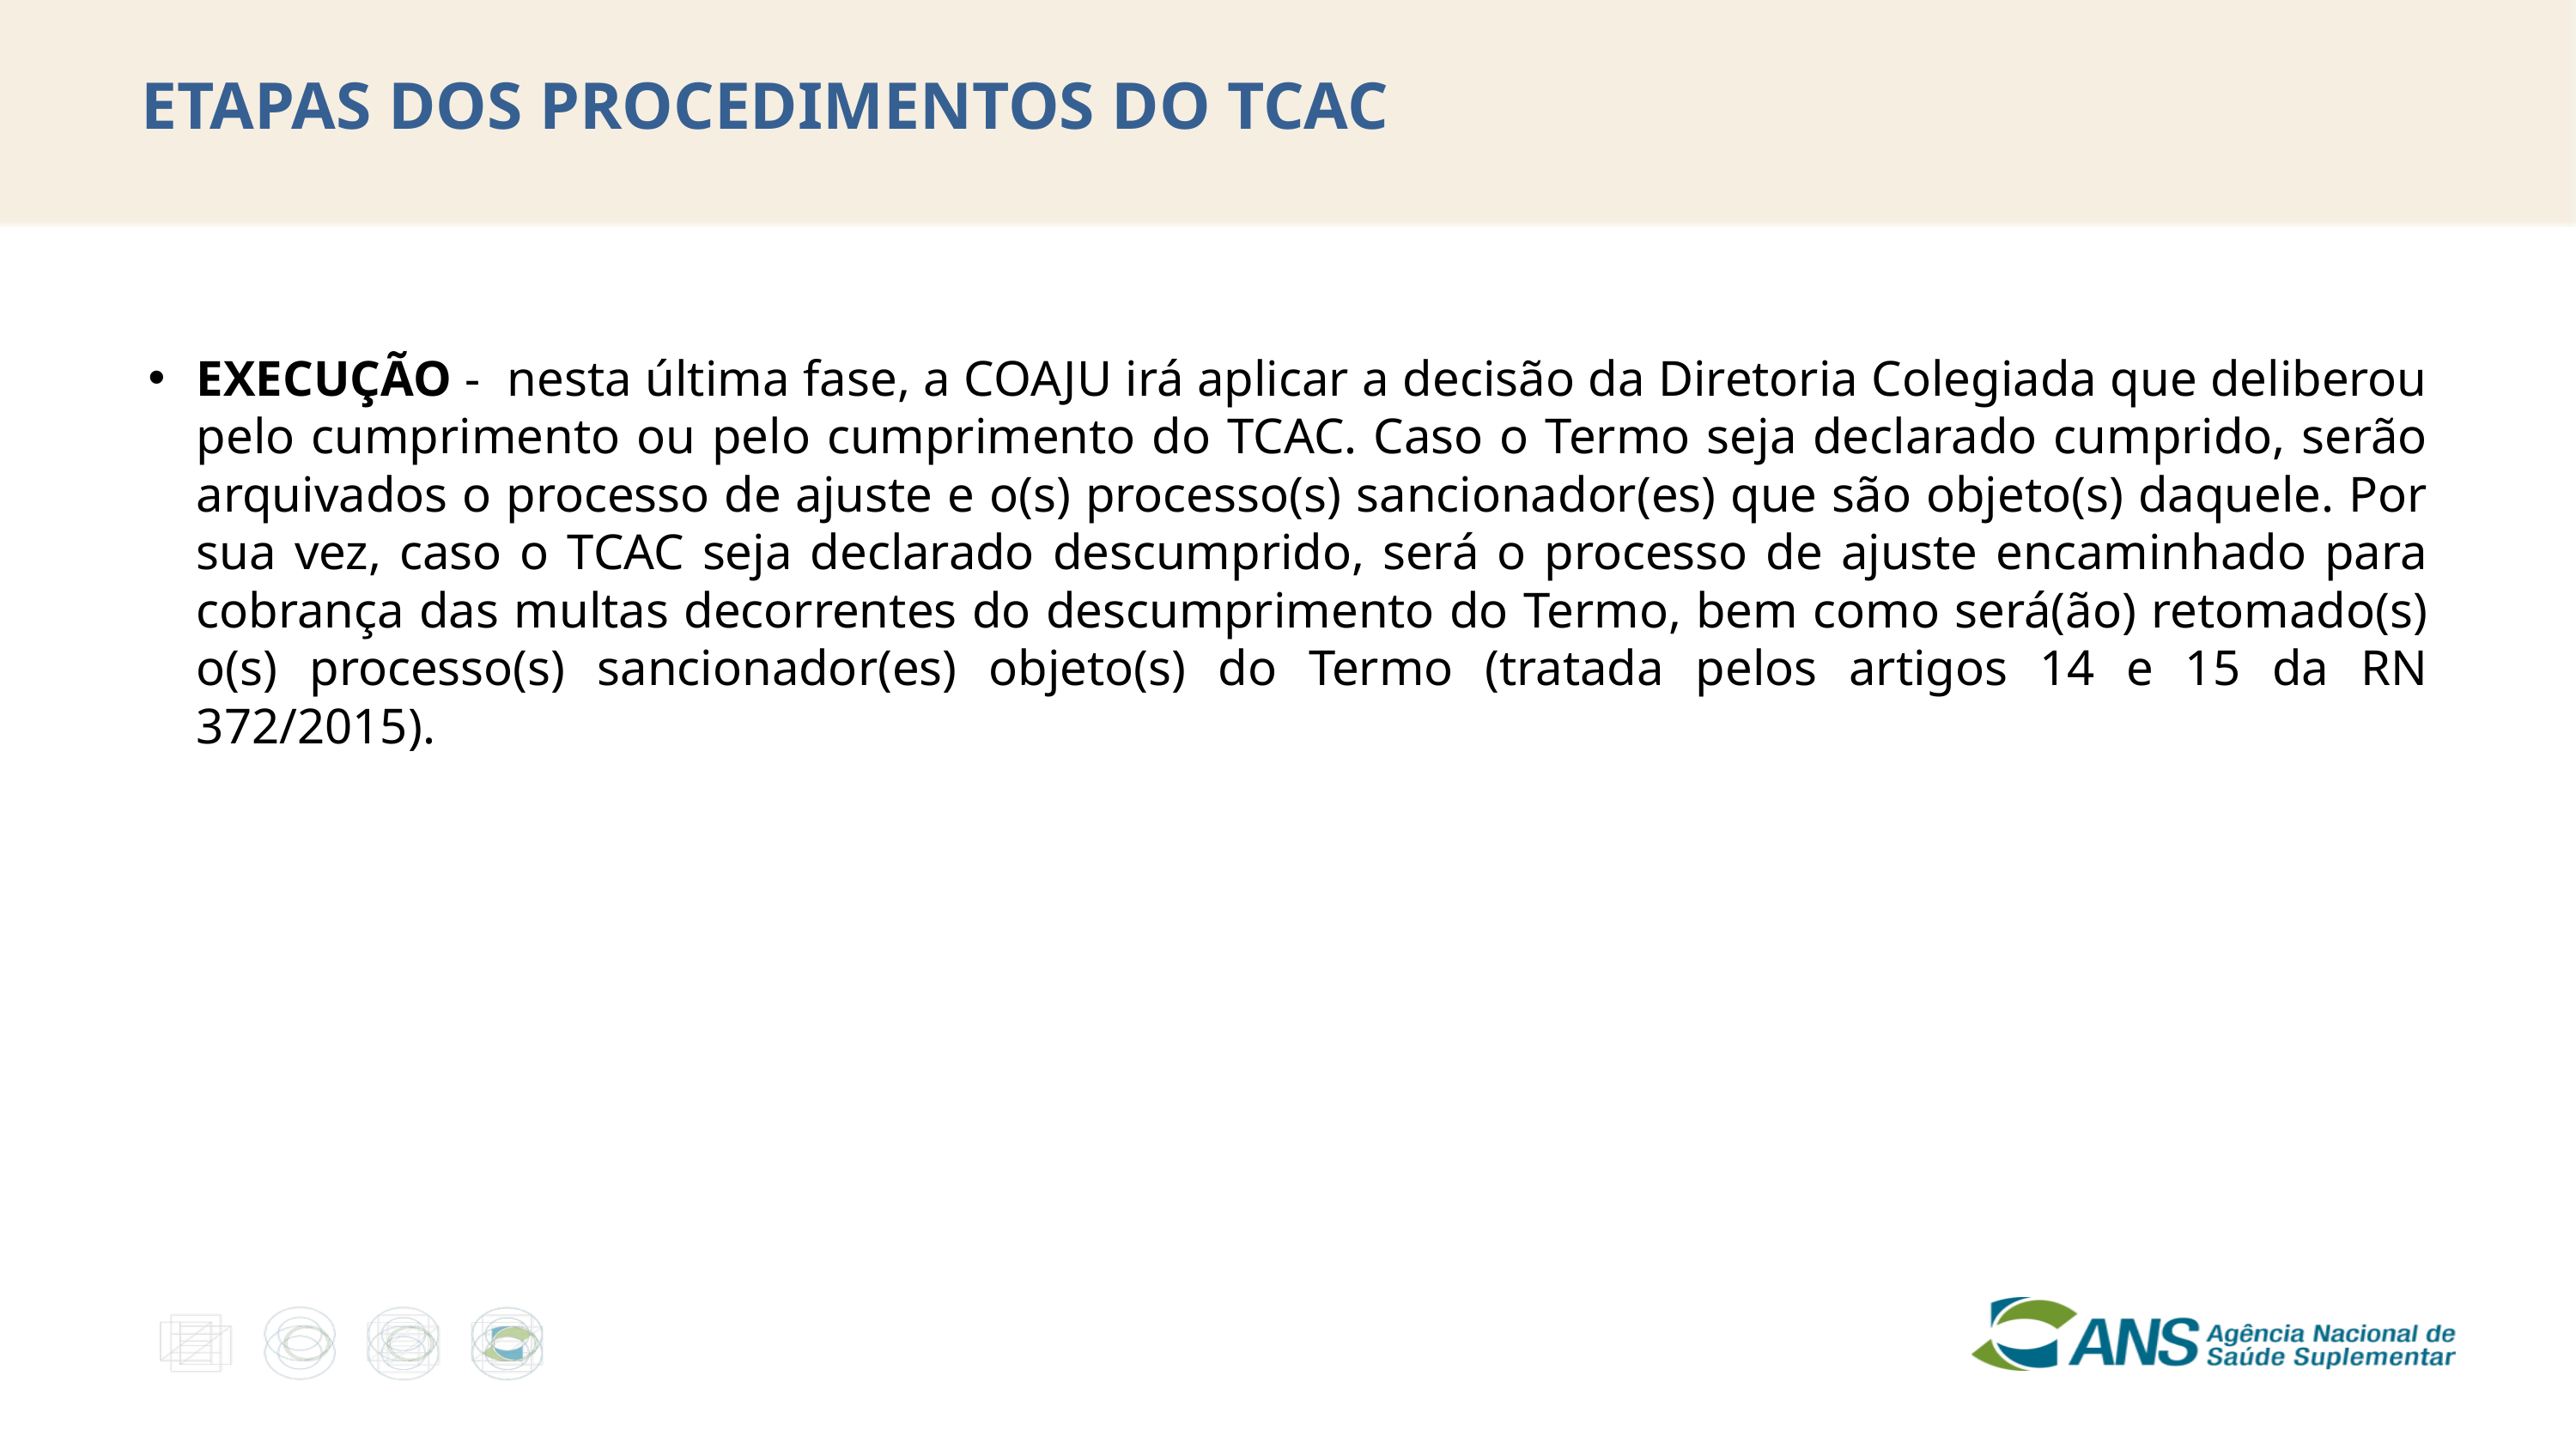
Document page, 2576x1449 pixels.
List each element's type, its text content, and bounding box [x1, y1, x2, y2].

list EXECUÇÃO - nesta última fase, a COAJU irá aplicar a decisão da Diretoria Colegiada que deliberou pelo cumprimento ou pelo cumprimento do TCAC. Caso o Termo seja declarado cumprido, serão arquivados o processo de ajuste e o(s) processo(s) sancionador(es) que são objeto(s) daquele. Por sua vez, caso o TCAC seja declarado descumprido, será o processo de ajuste encaminhado para cobrança das multas decorrentes do descumprimento do Termo, bem como será(ão) retomado(s) o(s) processo(s) sancionador(es) objeto(s) do Termo (tratada pelos artigos 14 e 15 da RN 372/2015). [129, 337, 2447, 1294]
picture [0, 0, 2576, 227]
picture [100, 1297, 584, 1391]
title ETAPAS DOS PROCEDIMENTOS DO TCAC [129, 58, 2447, 300]
picture [1971, 1297, 2456, 1371]
